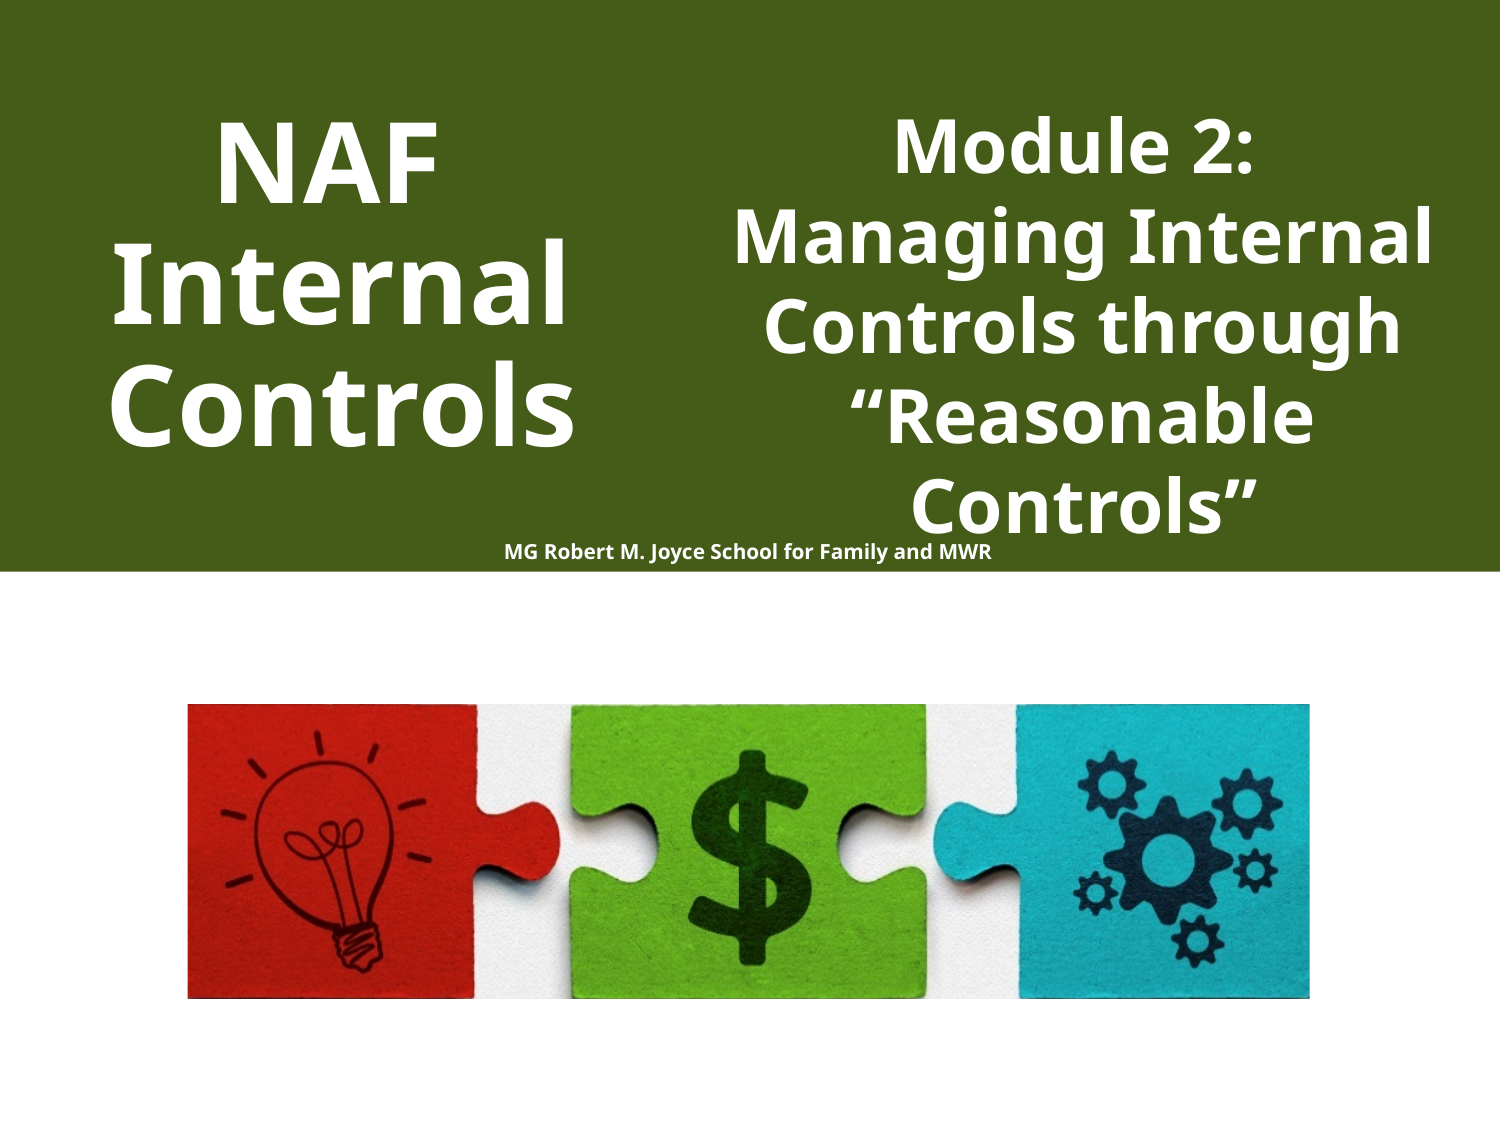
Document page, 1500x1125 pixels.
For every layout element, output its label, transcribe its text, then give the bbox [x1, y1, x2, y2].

subtitle MG Robert M. Joyce School for Family and MWR [341, 534, 1155, 576]
text_box Module 2: Managing Internal Controls through “Reasonable Controls” [695, 90, 1472, 558]
picture [187, 704, 1310, 999]
title NAF Internal Controls [11, 38, 673, 479]
